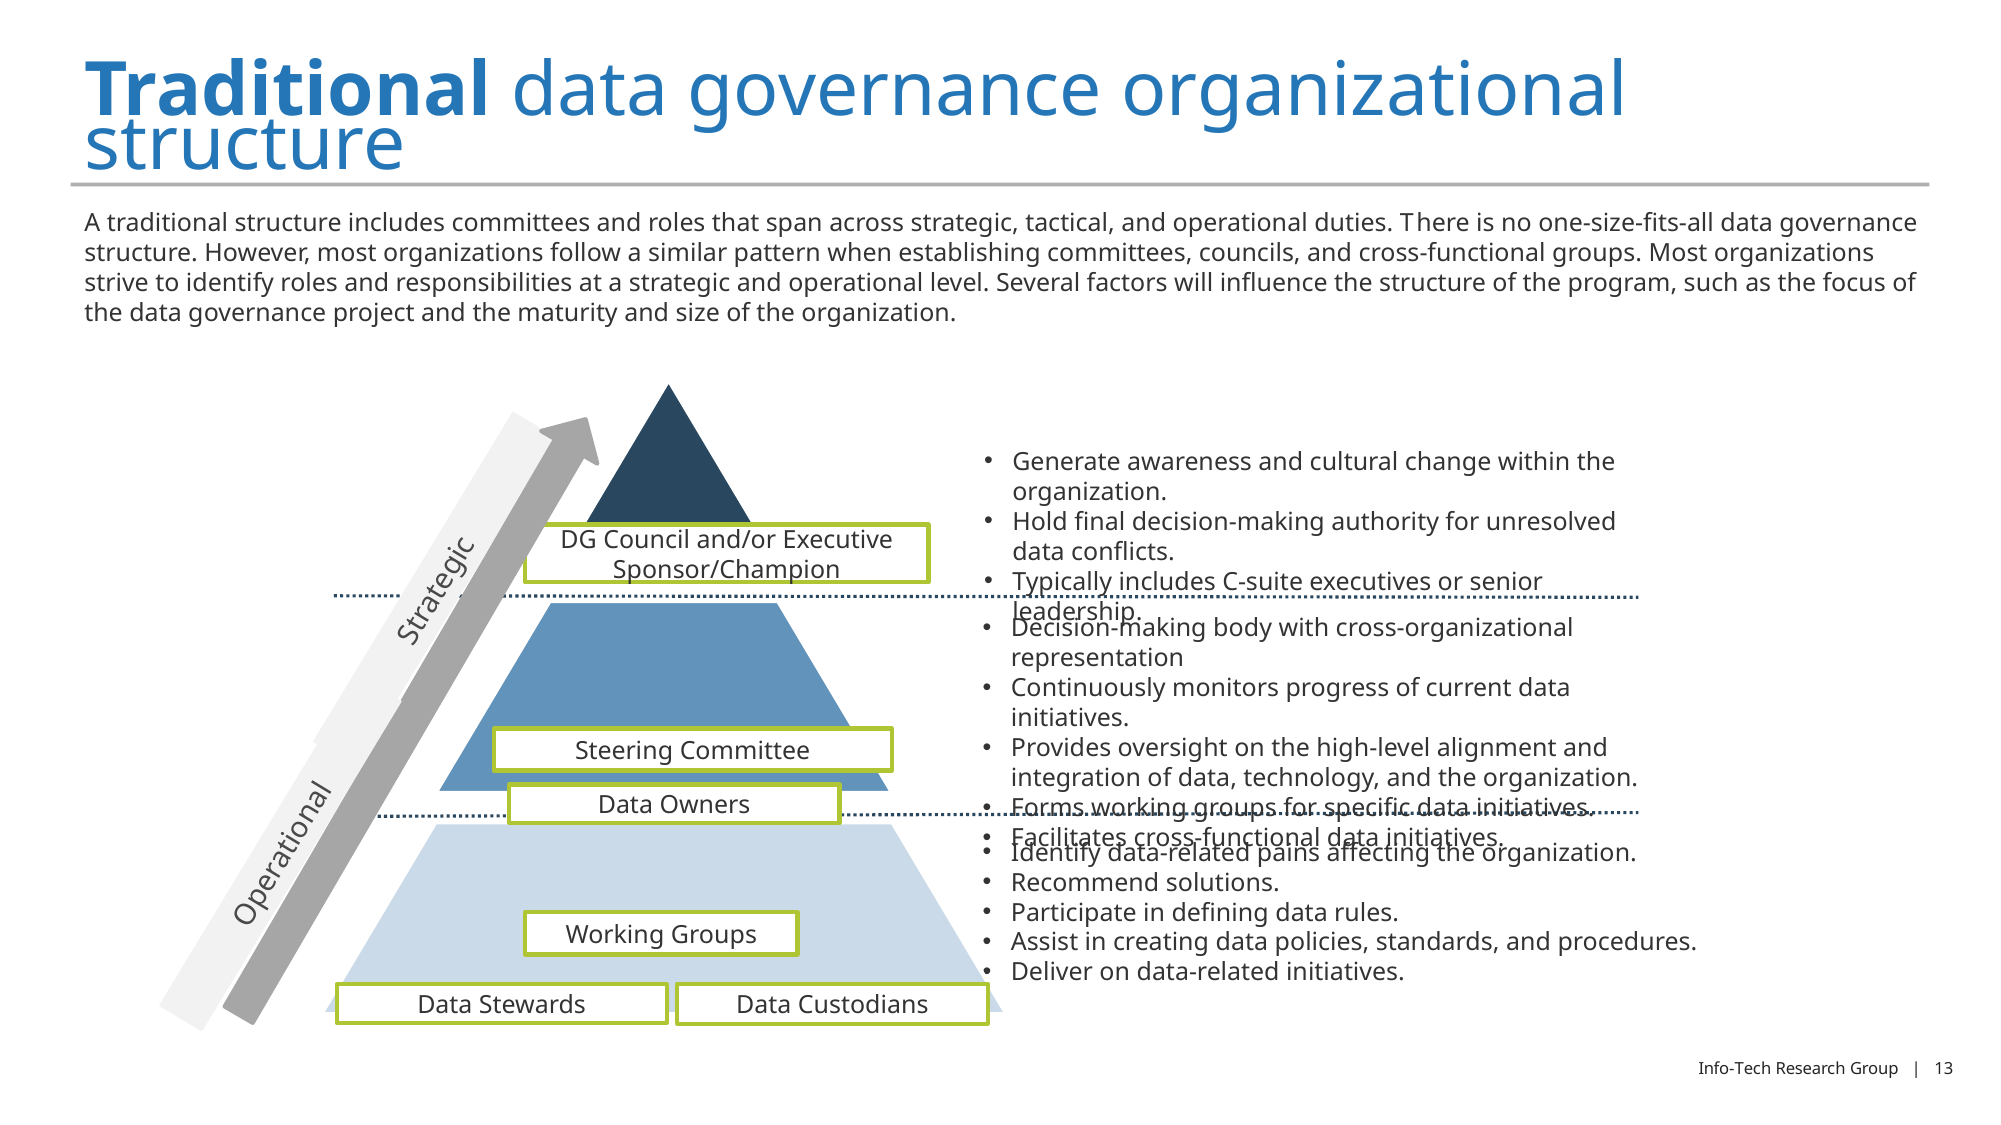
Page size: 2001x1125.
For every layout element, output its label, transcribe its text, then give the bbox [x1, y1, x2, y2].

text_box Identify data-related pains affecting the organization. Recommend solutions. Participate in defining data rules. Assist in creating data policies, standards, and procedures. Deliver on data-related initiatives. [1012, 828, 1742, 1024]
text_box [1012, 812, 1639, 817]
text_box Generate awareness and cultural change within the organization. Hold final decision-making authority for unresolved data conflicts. Typically includes C-suite executives or senior leadership. [1012, 438, 1639, 595]
text_box Decision-making body with cross-organizational representation Continuously monitors progress of current data initiatives. Provides oversight on the high-level alignment and integration of data, technology, and the organization. Forms working groups for specific data initiatives. Facilitates cross-functional data initiatives. [1012, 604, 1666, 828]
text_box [255, 372, 1007, 1062]
text_box A traditional structure includes committees and roles that span across strategic, tactical, and operational duties. There is no one-size-fits-all data governance structure. However, most organizations follow a similar pattern when establishing committees, councils, and cross-functional groups. Most organizations strive to identify roles and responsibilities at a strategic and operational level. Several factors will influence the structure of the program, such as the focus of the data governance project and the maturity and size of the organization. [69, 198, 1941, 331]
title Traditional data governance organizational structure [69, 68, 1822, 137]
